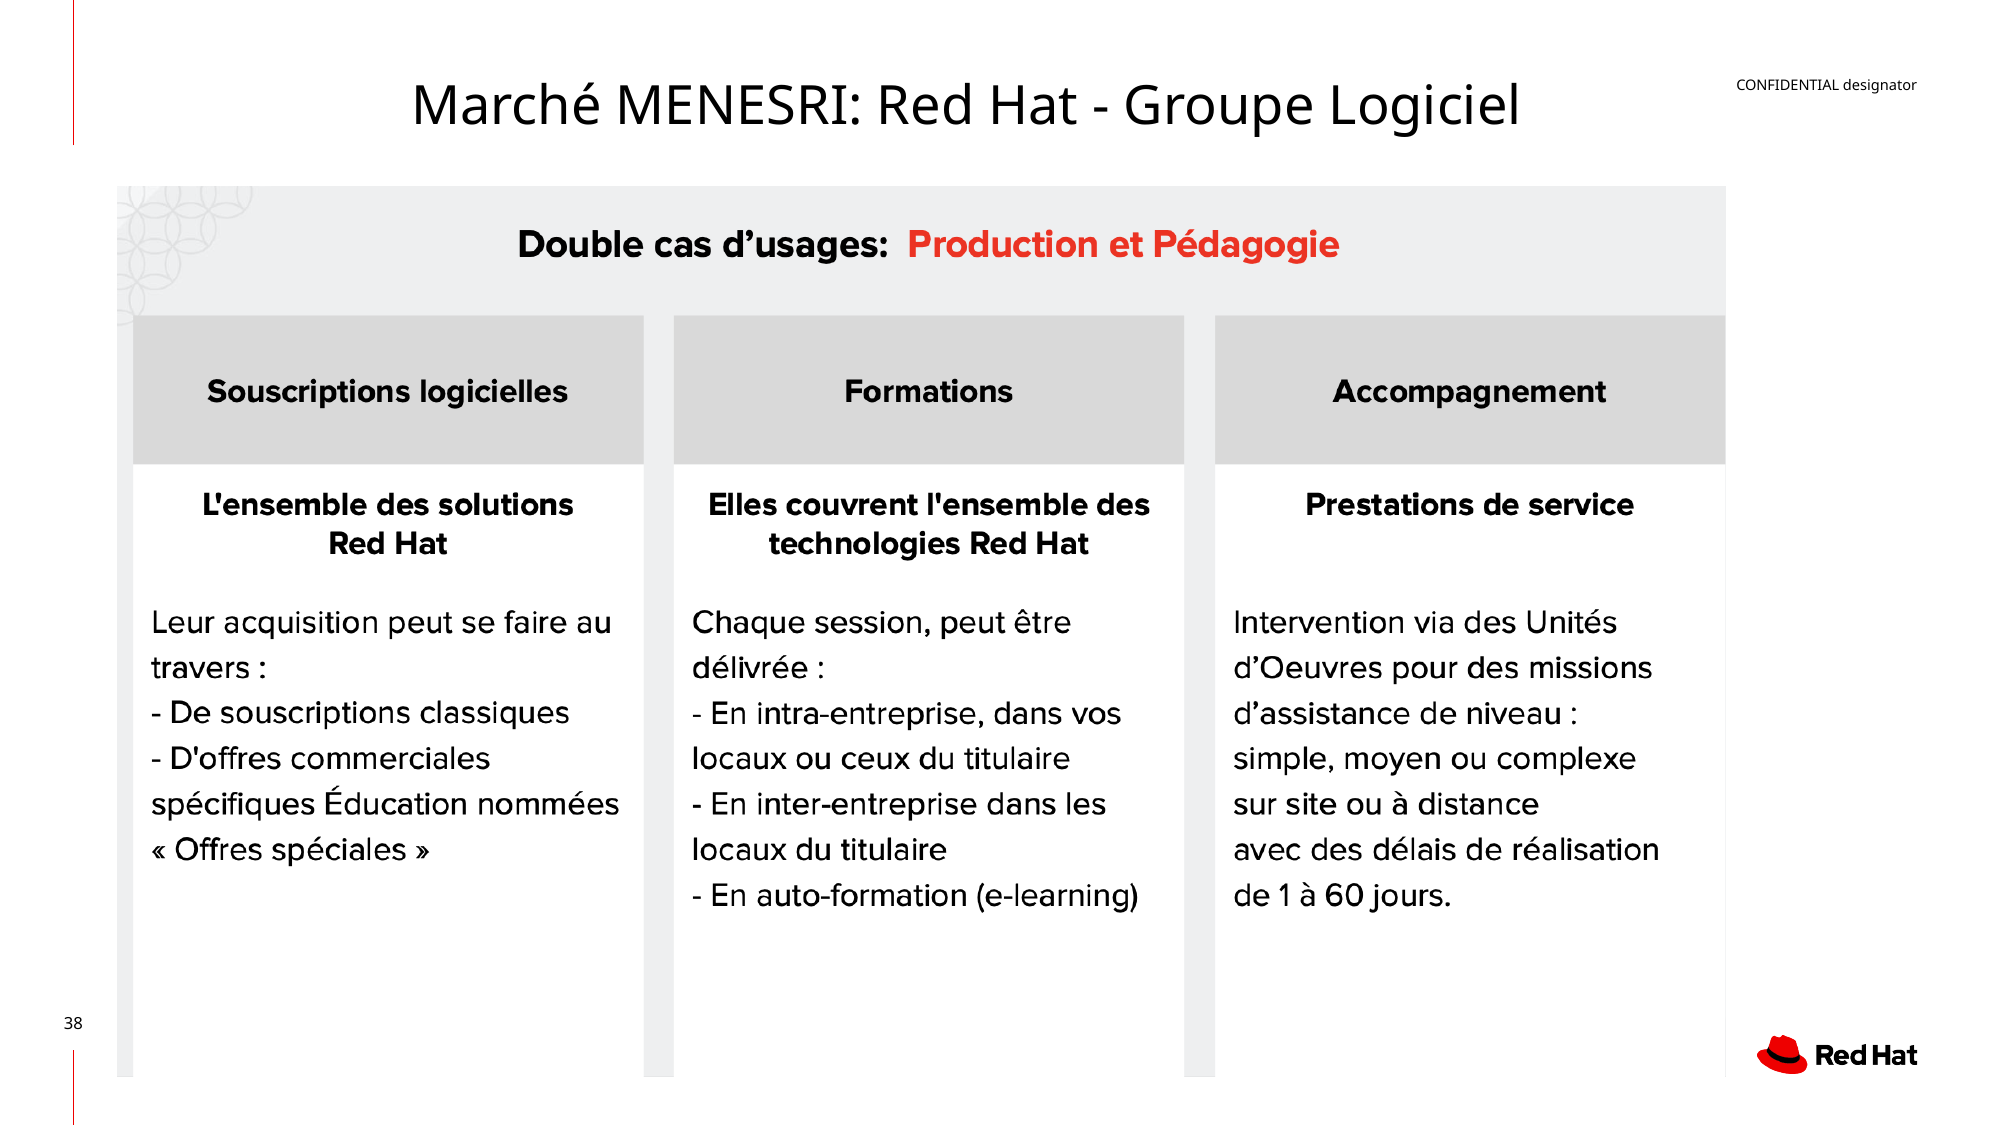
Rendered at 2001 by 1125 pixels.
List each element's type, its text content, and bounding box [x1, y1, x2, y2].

slide_number 38 [13, 1012, 112, 1036]
picture [1757, 1035, 1918, 1074]
picture [117, 185, 1726, 1078]
title Marché MENESRI: Red Hat - Groupe Logiciel [104, 77, 1830, 295]
